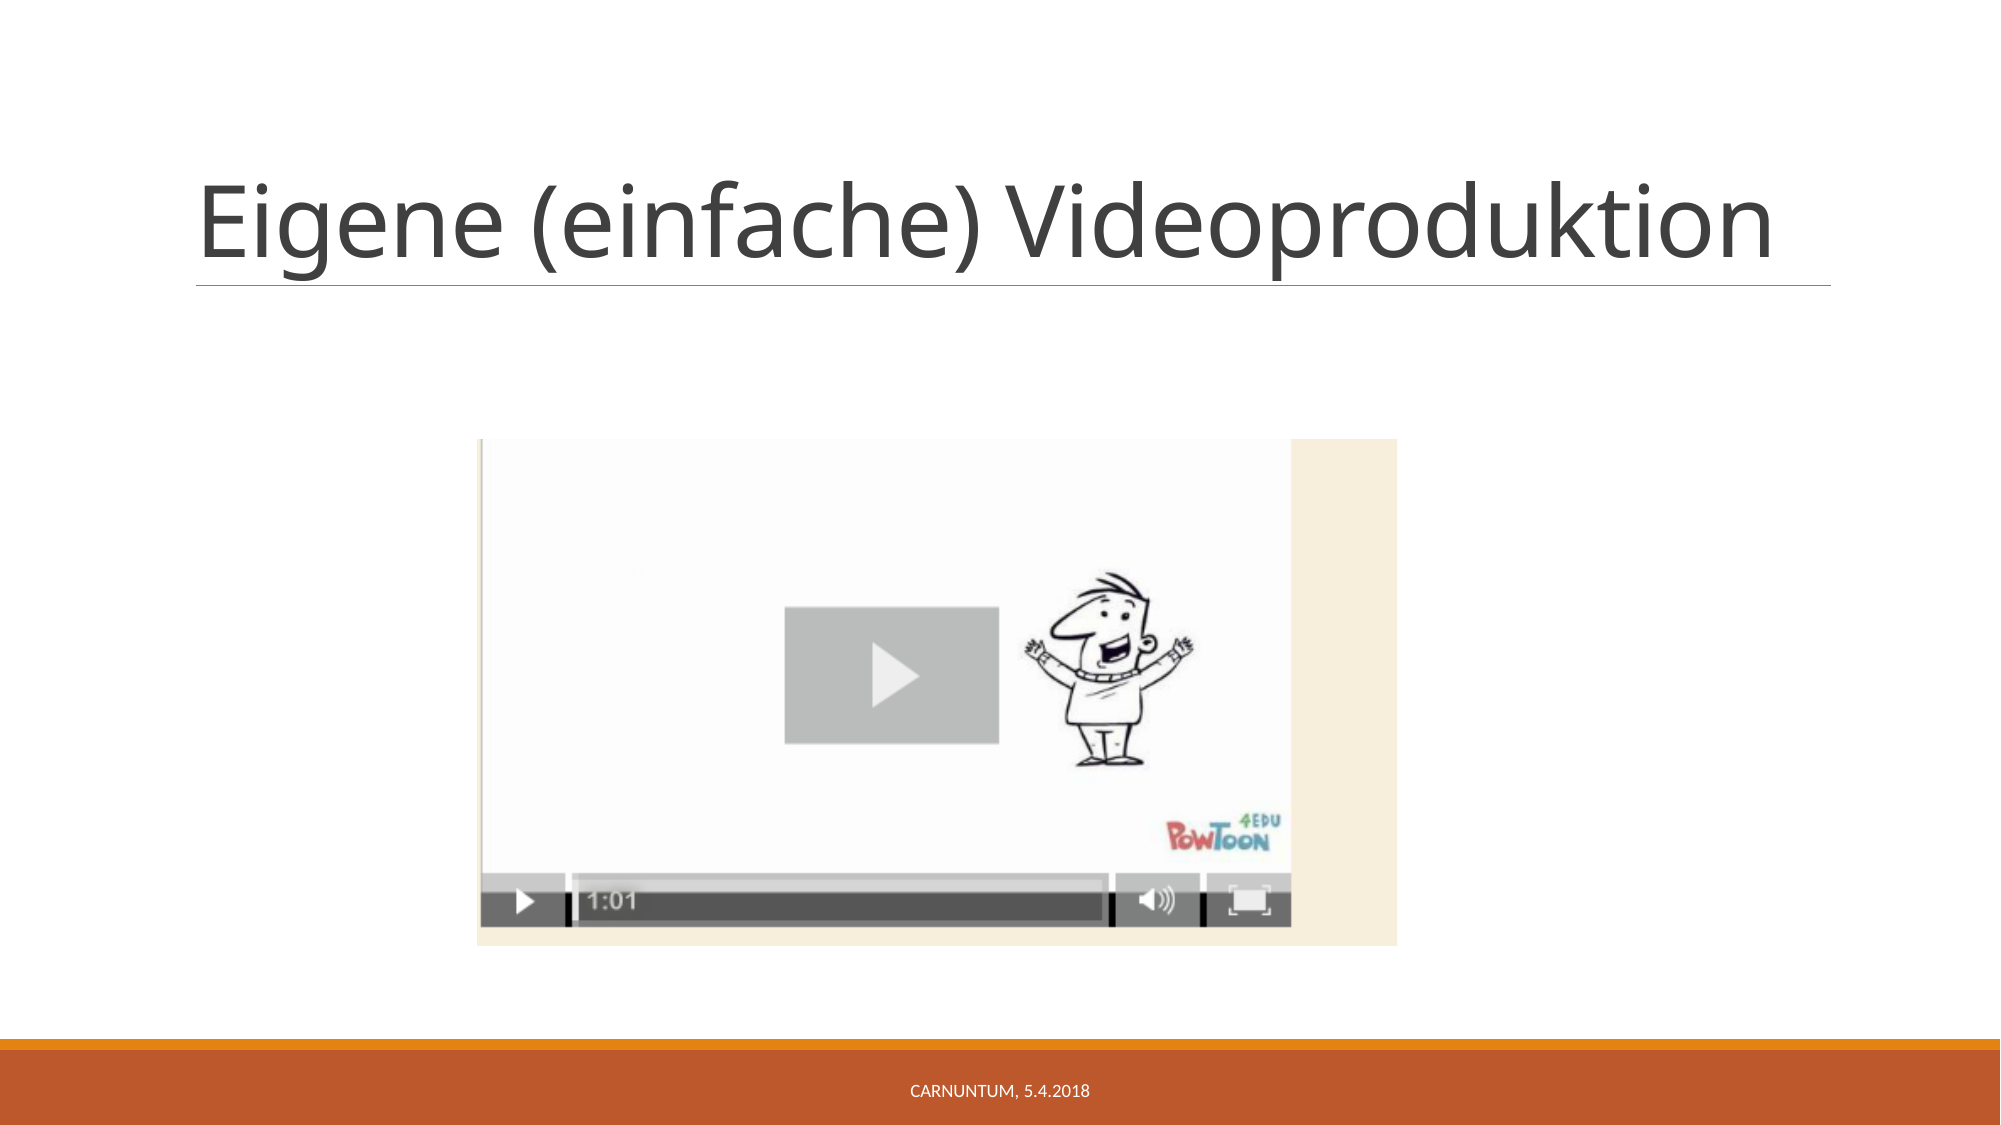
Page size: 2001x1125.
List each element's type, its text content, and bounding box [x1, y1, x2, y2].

footer Carnuntum, 5.4.2018 [604, 1059, 1396, 1120]
title Eigene (einfache) Videoproduktion [180, 47, 1830, 285]
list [476, 439, 1398, 947]
